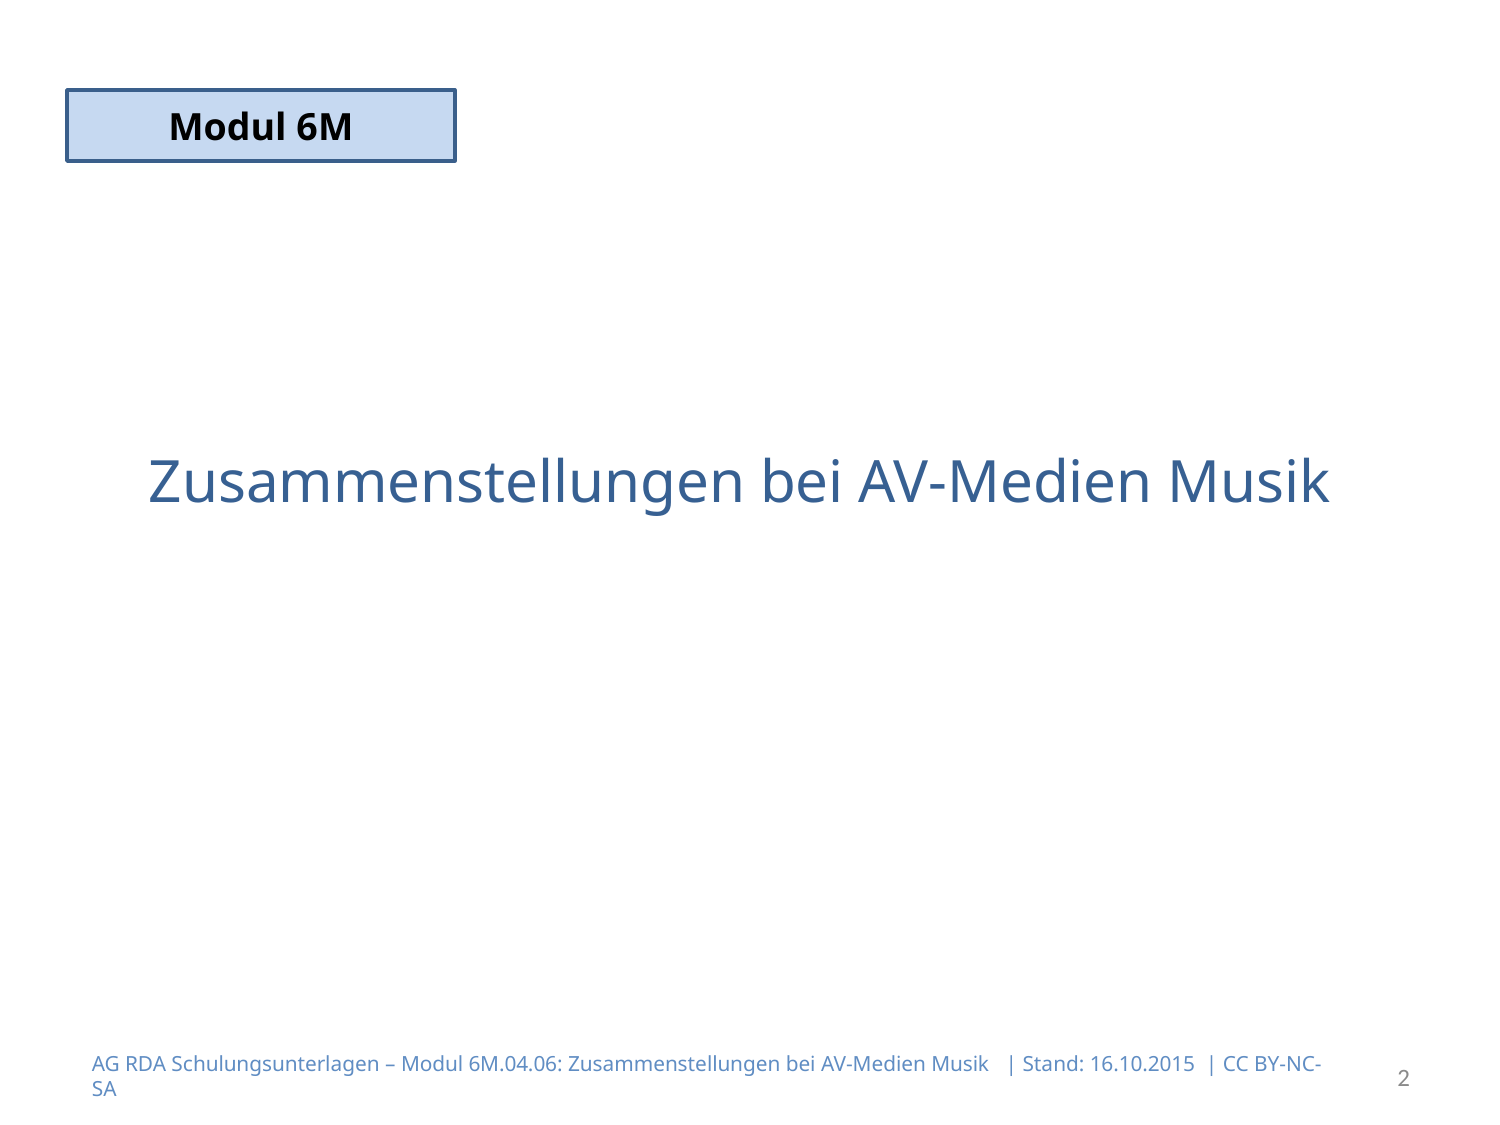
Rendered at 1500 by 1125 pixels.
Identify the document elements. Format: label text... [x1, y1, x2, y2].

slide_number 2 [1353, 1046, 1425, 1106]
text_box Modul 6M [65, 88, 457, 163]
footer AG RDA Schulungsunterlagen – Modul 6M.04.06: Zusammenstellungen bei AV-Medien Musik | Stand: 16.10.2015 | CC BY-NC-SA [76, 1046, 1353, 1106]
title Zusammenstellungen bei AV-Medien Musik [64, 420, 1415, 609]
